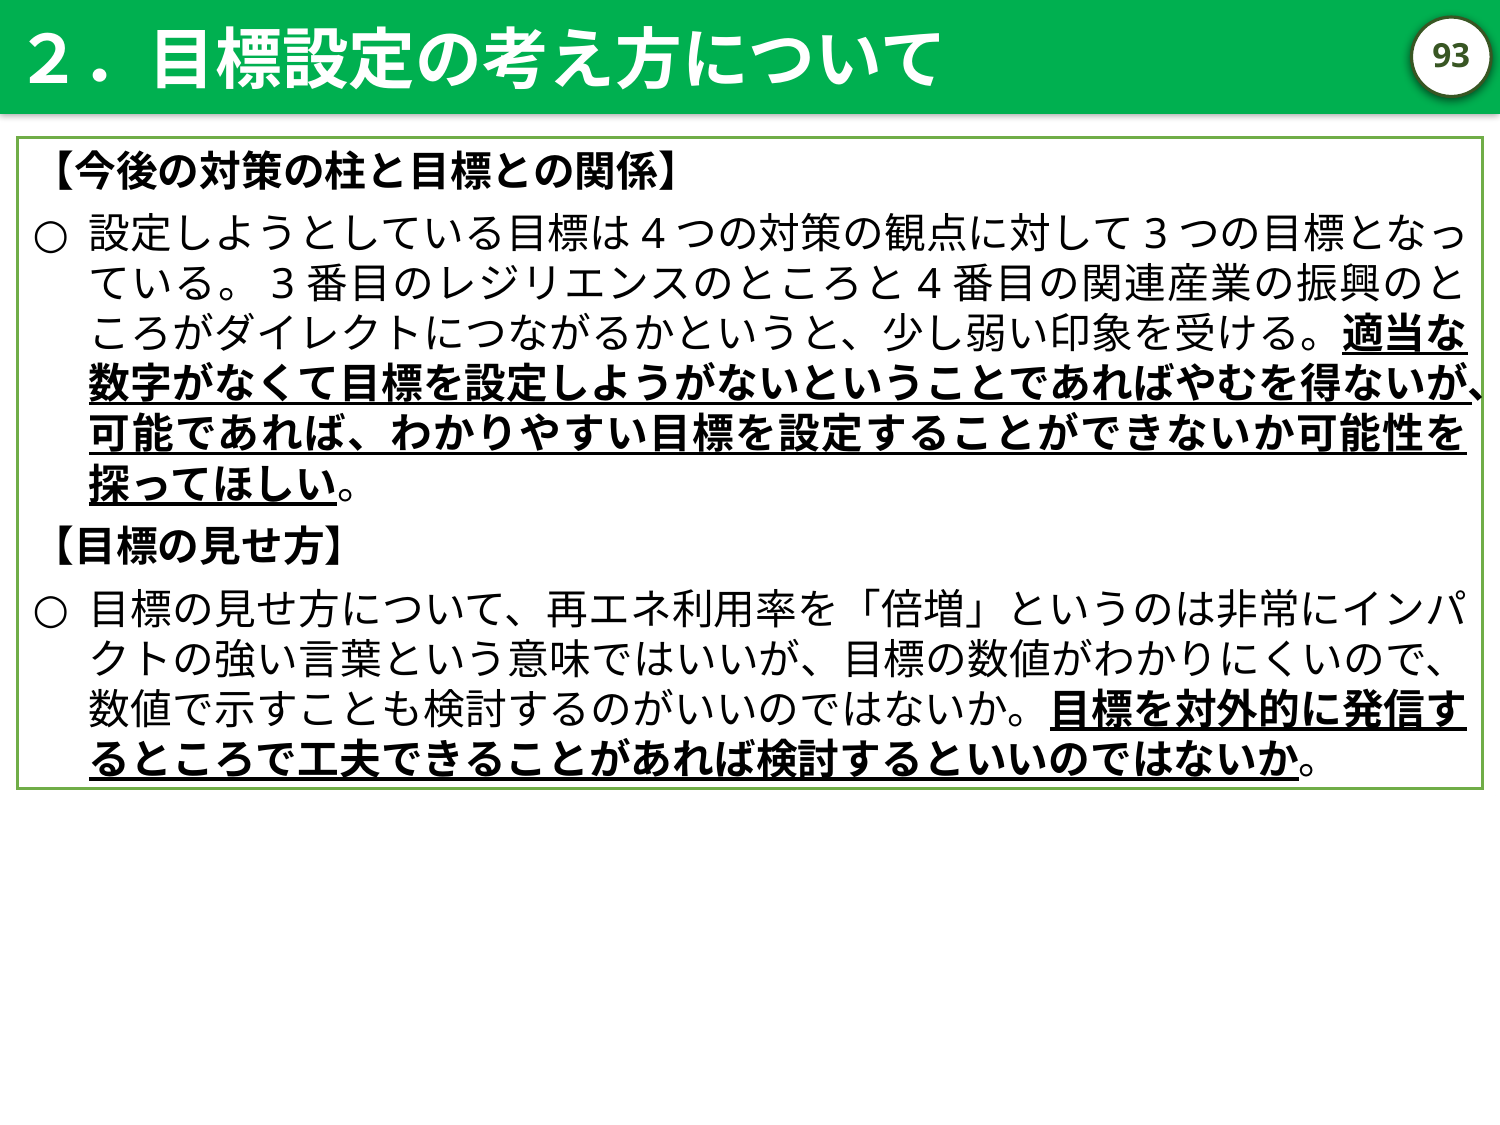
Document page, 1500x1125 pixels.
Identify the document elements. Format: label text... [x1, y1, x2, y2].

text_box ２．目標設定の考え方について [0, 0, 1500, 114]
text_box 【今後の対策の柱と目標との関係】 設定しようとしている目標は4つの対策の観点に対して3つの目標となっている。3番目のレジリエンスのところと4番目の関連産業の振興のところがダイレクトにつながるかというと、少し弱い印象を受ける。適当な数字がなくて目標を設定しようがないということであればやむを得ないが、可能であれば、わかりやすい目標を設定することができないか可能性を探ってほしい。 【目標の見せ方】 目標の見せ方について、再エネ利用率を「倍増」というのは非常にインパクトの強い言葉という意味ではいいが、目標の数値がわかりにくいので、数値で示すことも検討するのがいいのではないか。目標を対外的に発信するところで工夫できることがあれば検討するといいのではないか。 [17, 136, 1483, 789]
text_box 92 [1411, 17, 1492, 97]
